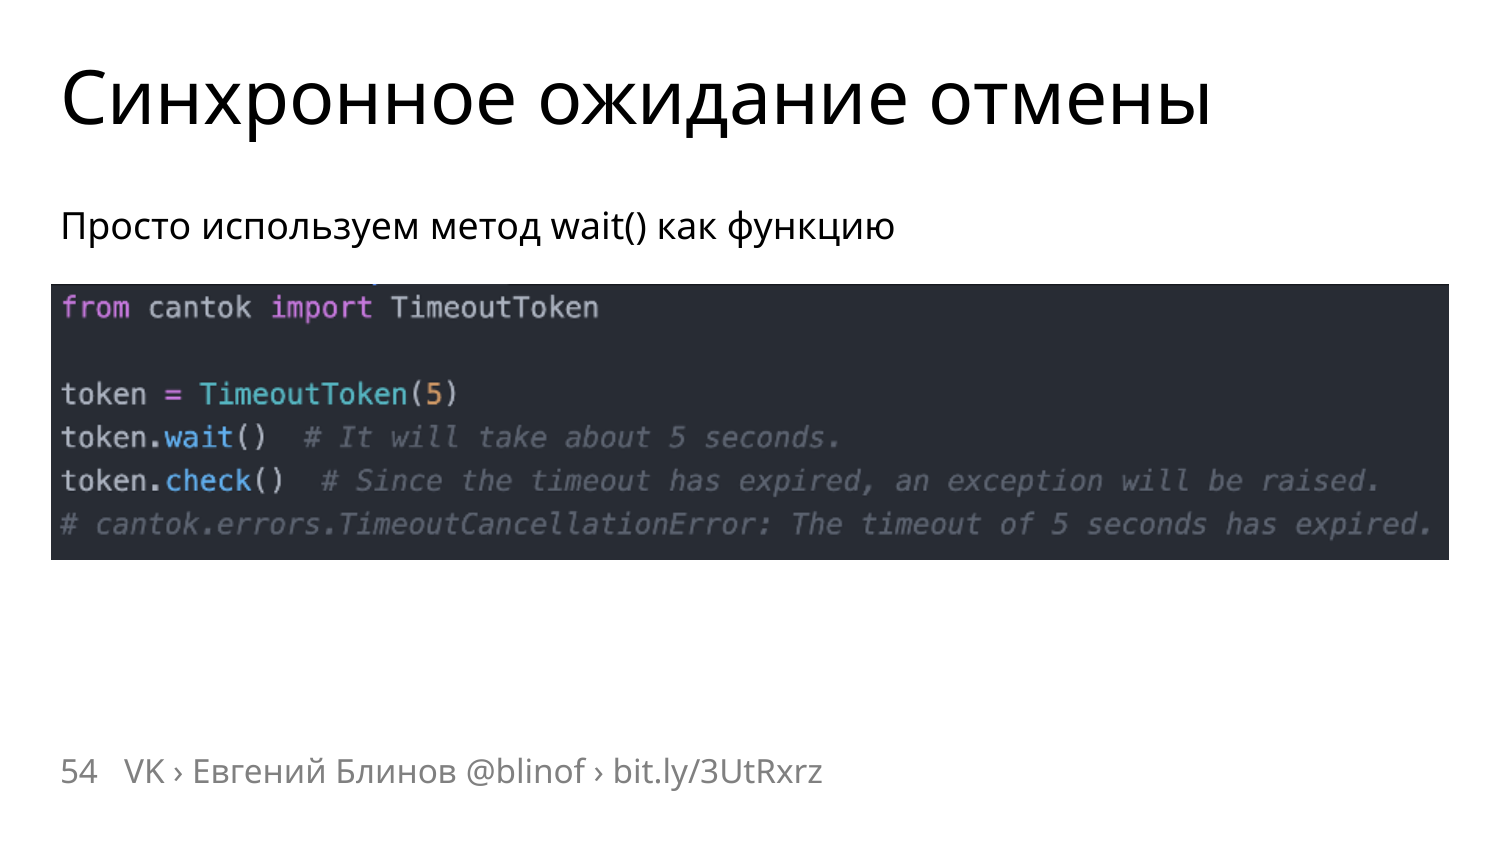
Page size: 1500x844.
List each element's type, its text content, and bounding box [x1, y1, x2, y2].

list Просто используем метод wait() как функцию [45, 180, 1455, 743]
title Синхронное ожидание отмены [45, 45, 1455, 158]
picture [51, 284, 1449, 560]
